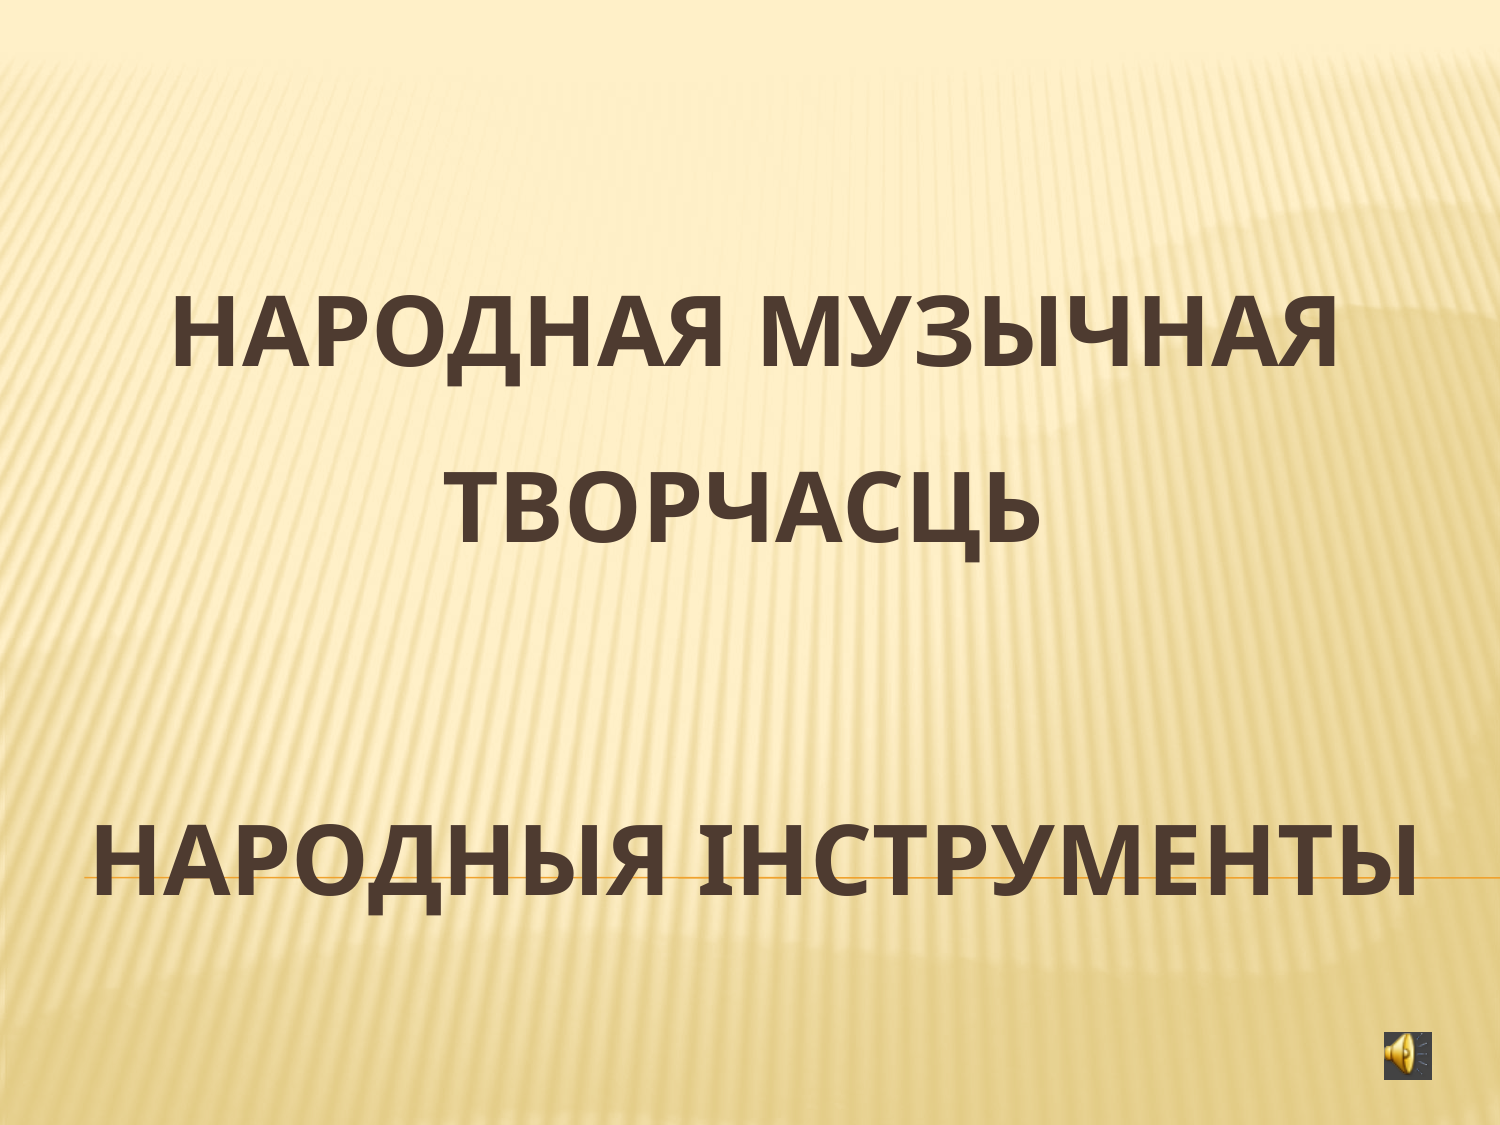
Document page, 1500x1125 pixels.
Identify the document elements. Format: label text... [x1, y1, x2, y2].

picture [1382, 1030, 1434, 1082]
title Народная музычная творчасць Народныя інструменты [62, 70, 1450, 938]
